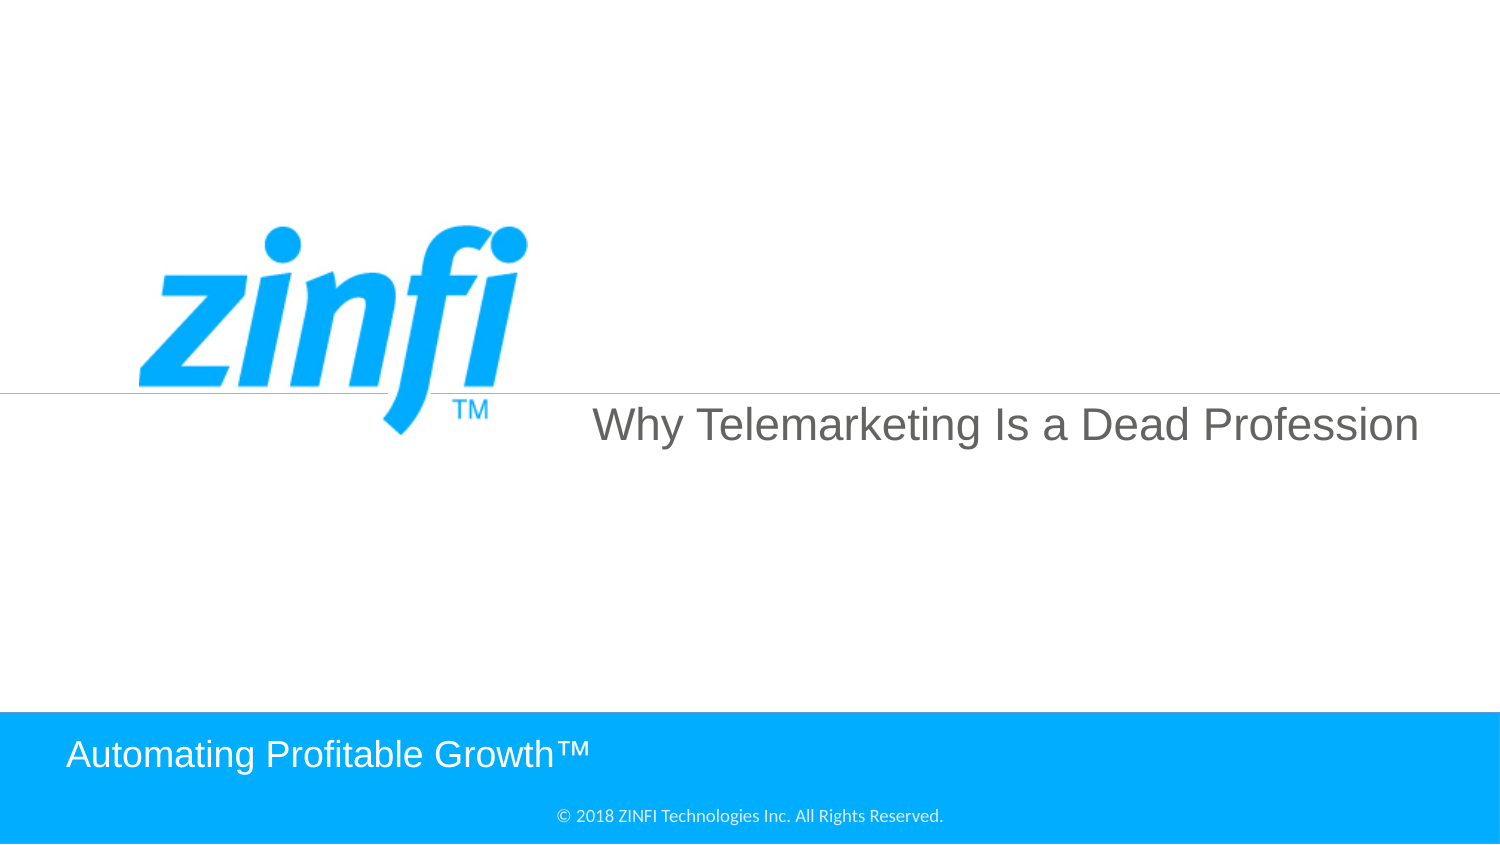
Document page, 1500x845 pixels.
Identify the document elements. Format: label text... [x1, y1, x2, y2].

picture [139, 218, 528, 441]
list Why Telemarketing Is a Dead Profession [527, 393, 1435, 473]
title Automating Profitable Growth™ [51, 727, 756, 793]
